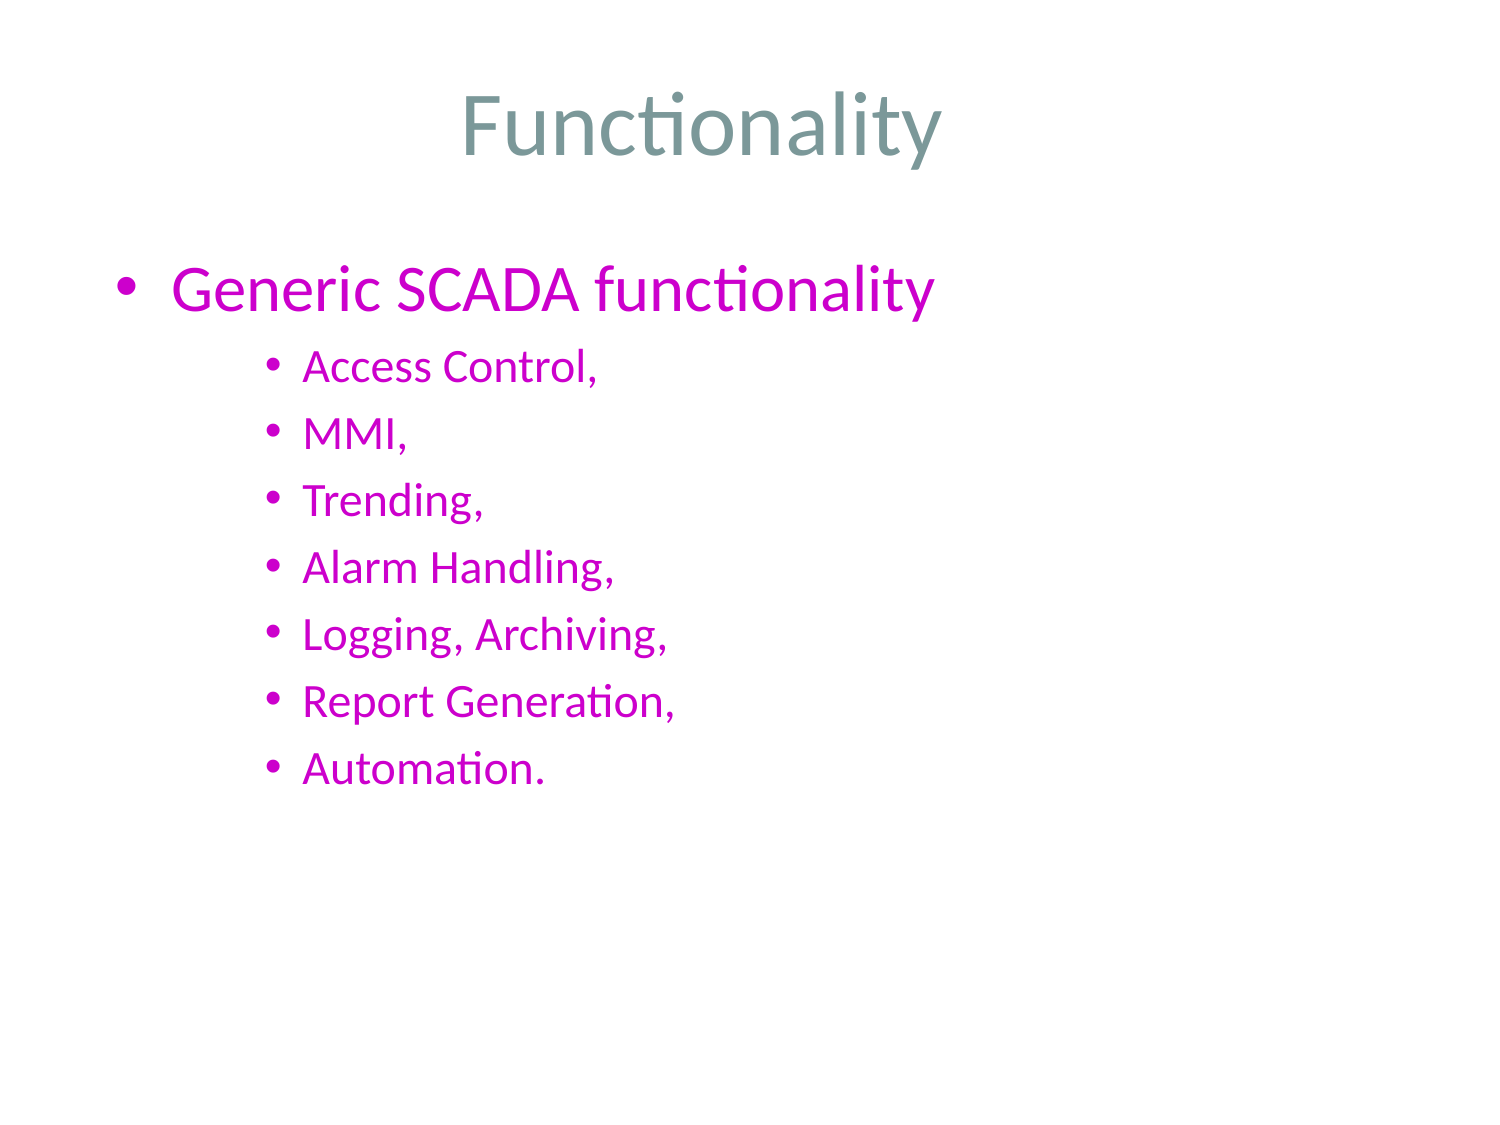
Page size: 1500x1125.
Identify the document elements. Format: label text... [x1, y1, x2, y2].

list Generic SCADA functionality Access Control, MMI, Trending, Alarm Handling, Logging, Archiving, Report Generation, Automation. [99, 237, 1450, 938]
title Functionality [37, 50, 1388, 188]
